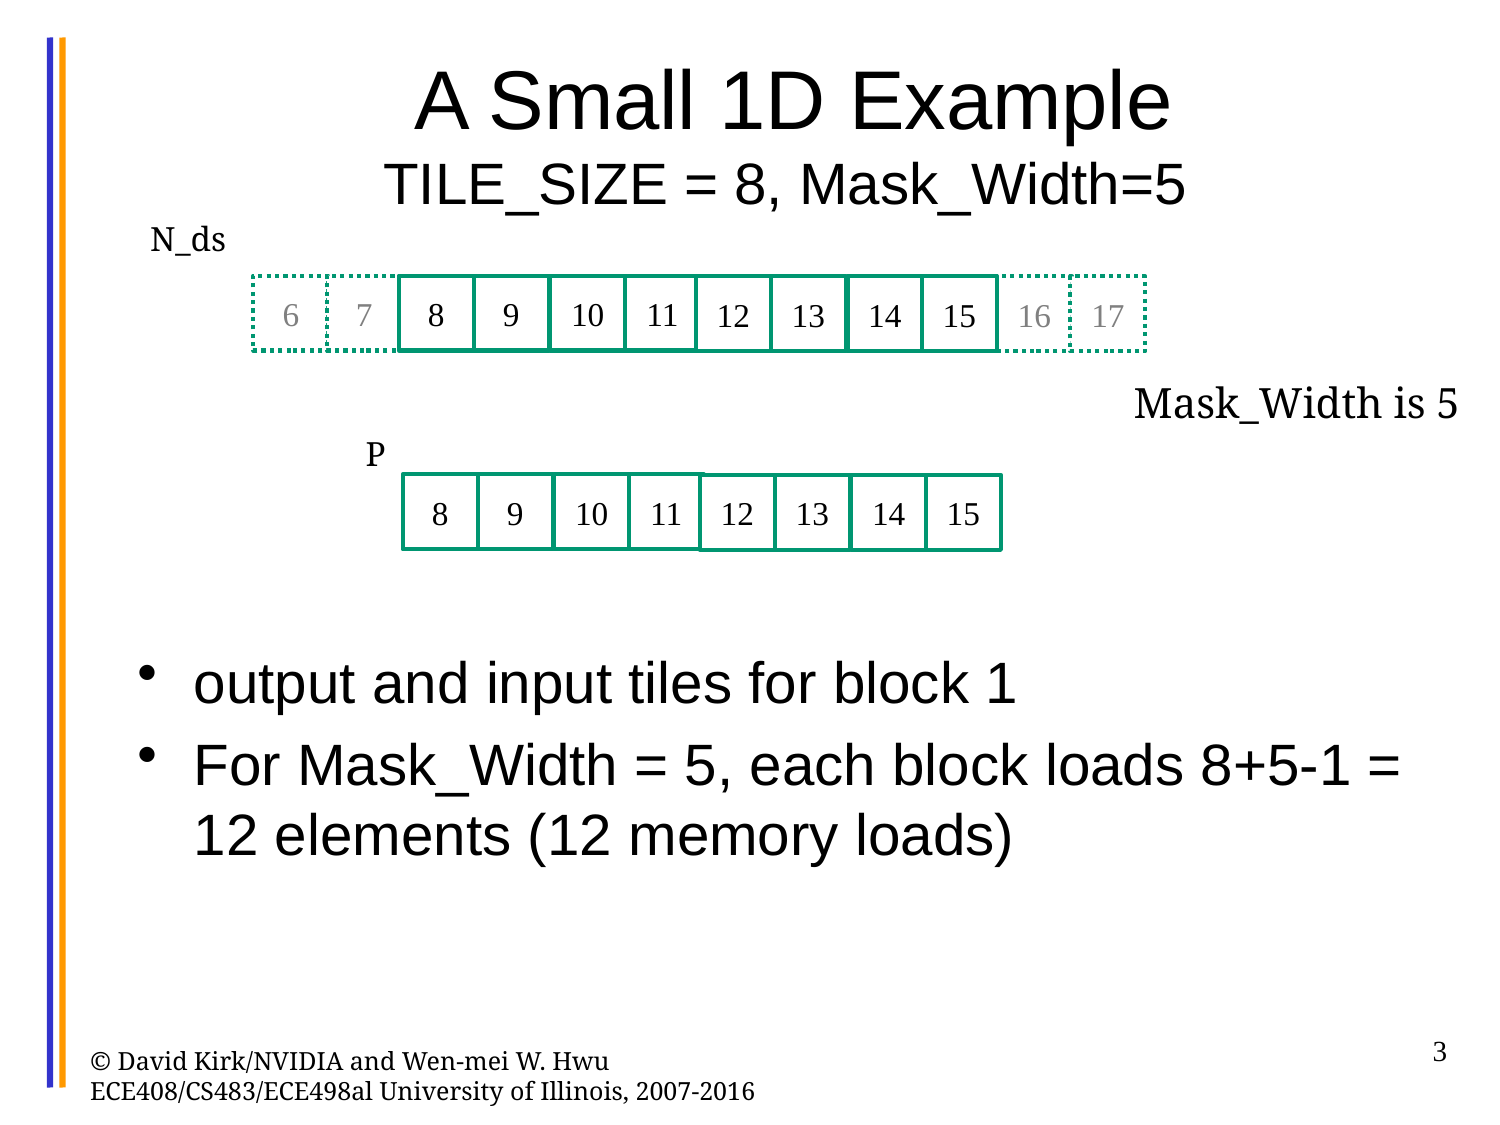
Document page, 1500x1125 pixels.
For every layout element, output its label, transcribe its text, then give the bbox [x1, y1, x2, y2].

text_box 16 [999, 274, 1070, 353]
text_box 15 [924, 473, 1003, 552]
text_box 8 [401, 472, 476, 551]
text_box 9 [472, 274, 548, 353]
title A Small 1D Example TILE_SIZE = 8, Mask_Width=5 [112, 37, 1475, 225]
text_box 14 [845, 274, 920, 353]
text_box 15 [920, 274, 999, 353]
text_box 13 [769, 274, 845, 353]
text_box 12 [694, 274, 769, 353]
text_box P [365, 425, 374, 480]
text_box 10 [548, 274, 623, 353]
text_box 14 [849, 473, 924, 552]
text_box Mask_Width is 5 [1118, 369, 1486, 435]
text_box 13 [773, 473, 849, 552]
text_box 11 [623, 274, 694, 353]
text_box 6 [251, 274, 326, 353]
text_box 9 [476, 472, 552, 551]
text_box 17 [1068, 274, 1147, 353]
text_box 8 [397, 274, 472, 353]
footer © David Kirk/NVIDIA and Wen-mei W. Hwu ECE408/CS483/ECE498al University of Illinois, 2007-2016 [74, 1037, 788, 1113]
slide_number 3 [1149, 1024, 1463, 1101]
text_box 7 [325, 274, 397, 353]
text_box 11 [627, 472, 706, 551]
text_box 12 [698, 473, 773, 552]
text_box 10 [552, 472, 627, 551]
text_box N_ds [135, 211, 241, 266]
list output and input tiles for block 1 For Mask_Width = 5, each block loads 8+5-1 = 12 elements (12 memory loads) [122, 637, 1485, 1000]
